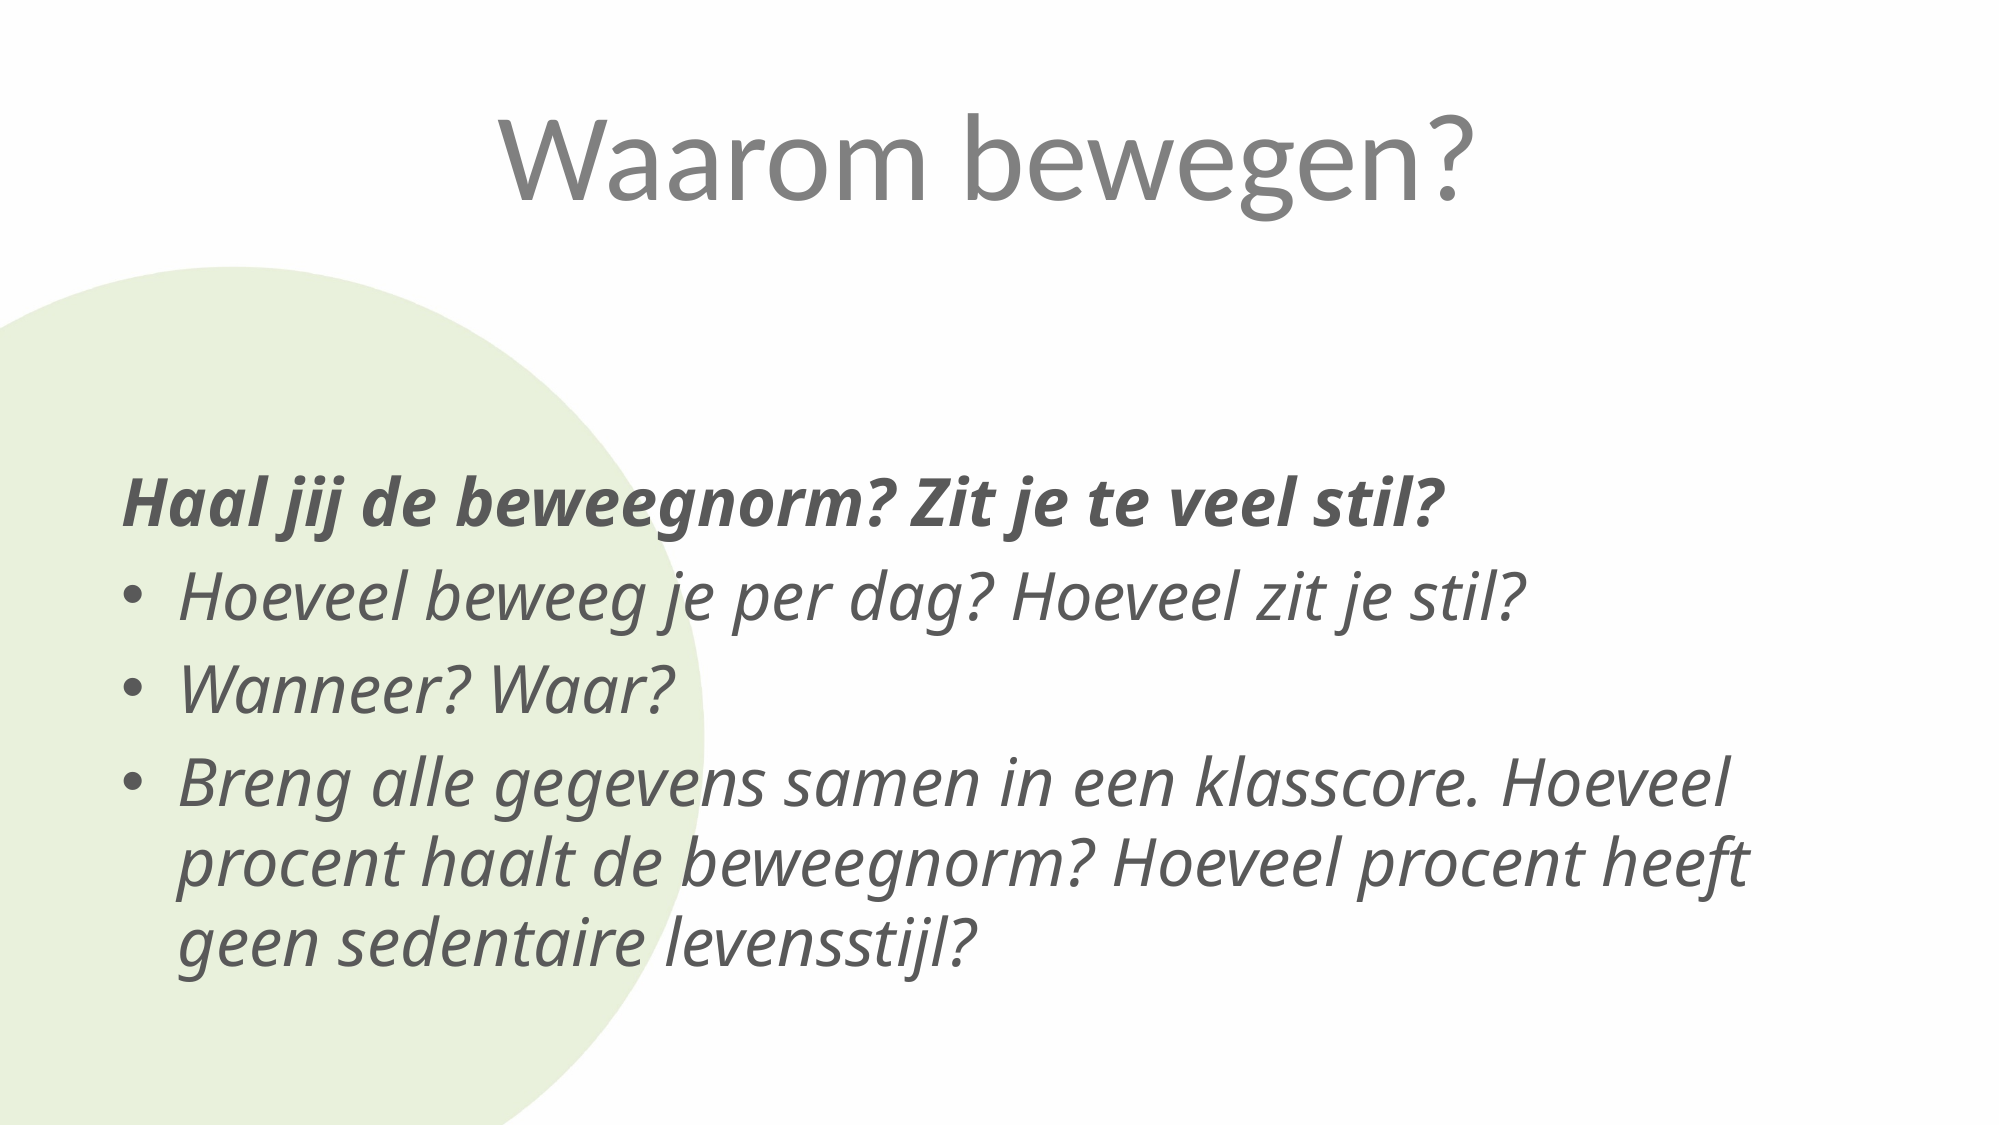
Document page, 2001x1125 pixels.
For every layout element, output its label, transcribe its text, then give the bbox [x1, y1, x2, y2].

text_box Waarom bewegen? [88, 67, 1891, 233]
picture [0, 0, 1999, 1125]
list Haal jij de beweegnorm? Zit je te veel stil? Hoeveel beweeg je per dag? Hoeveel zit je stil? Wanneer? Waar? Breng alle gegevens samen in een klasscore. Hoeveel procent haalt de beweegnorm? Hoeveel procent heeft geen sedentaire levensstijl? [110, 361, 1835, 1125]
